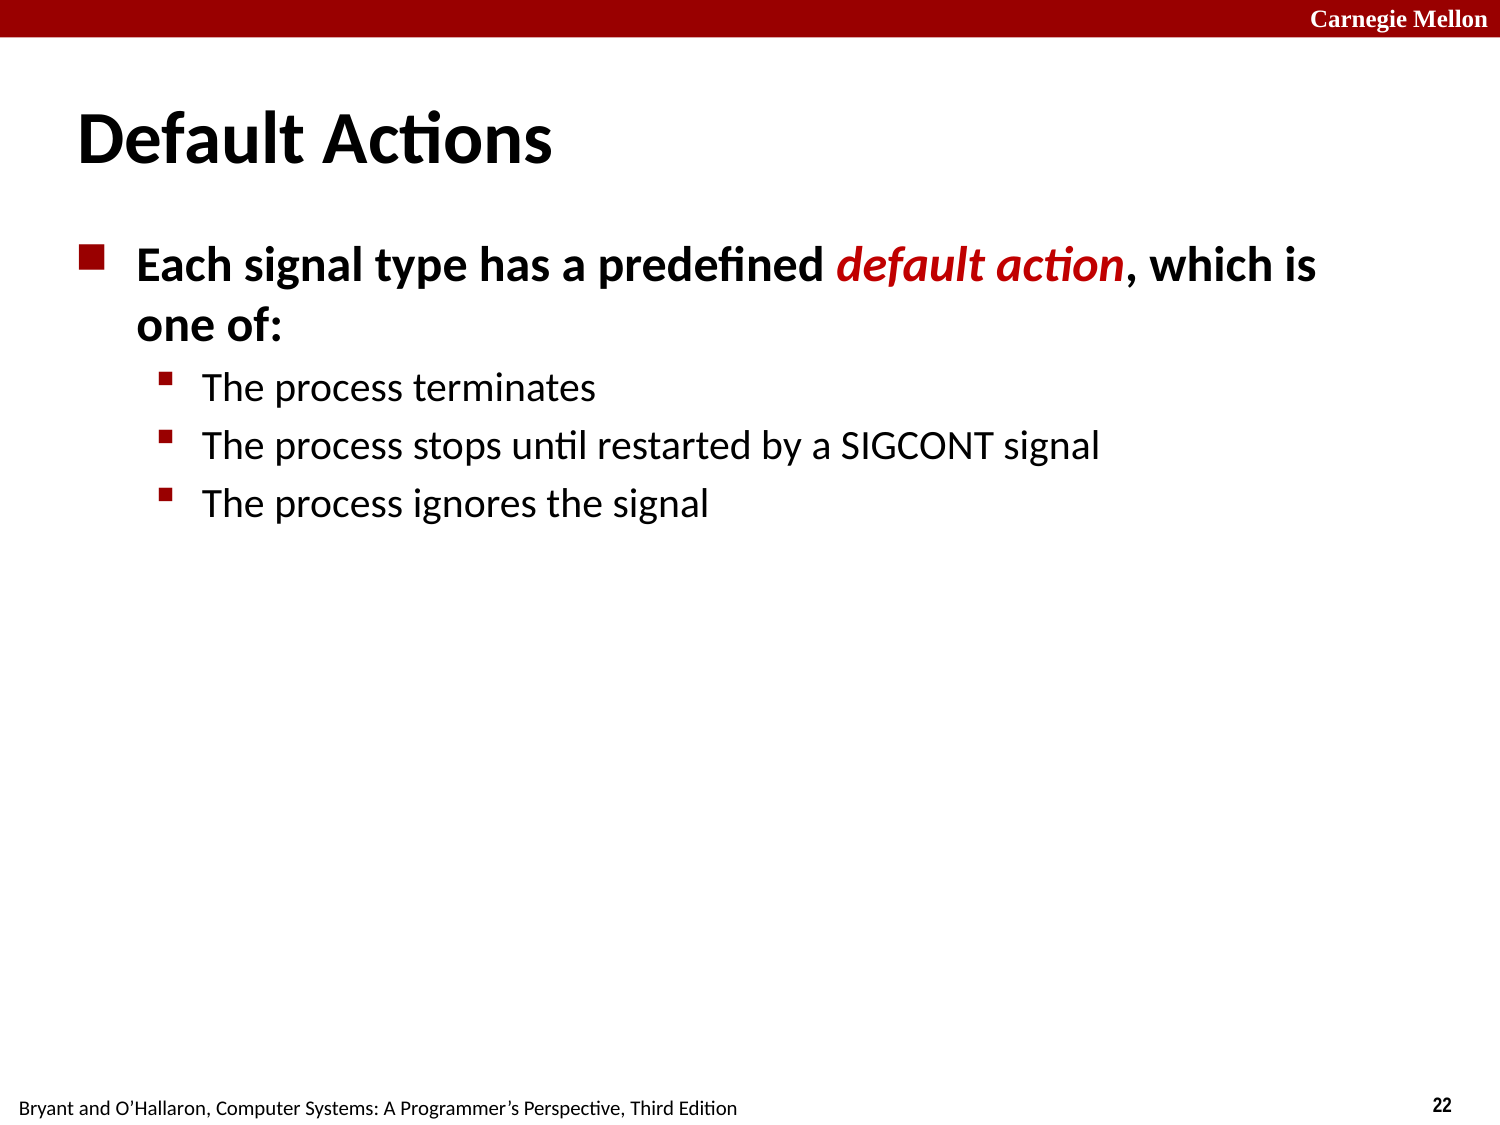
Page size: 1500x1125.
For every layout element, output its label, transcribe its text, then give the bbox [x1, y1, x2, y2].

title Default Actions [62, 71, 1309, 197]
list Each signal type has a predefined default action, which is one of: The process terminates The process stops until restarted by a SIGCONT signal The process ignores the signal [64, 223, 1361, 1040]
